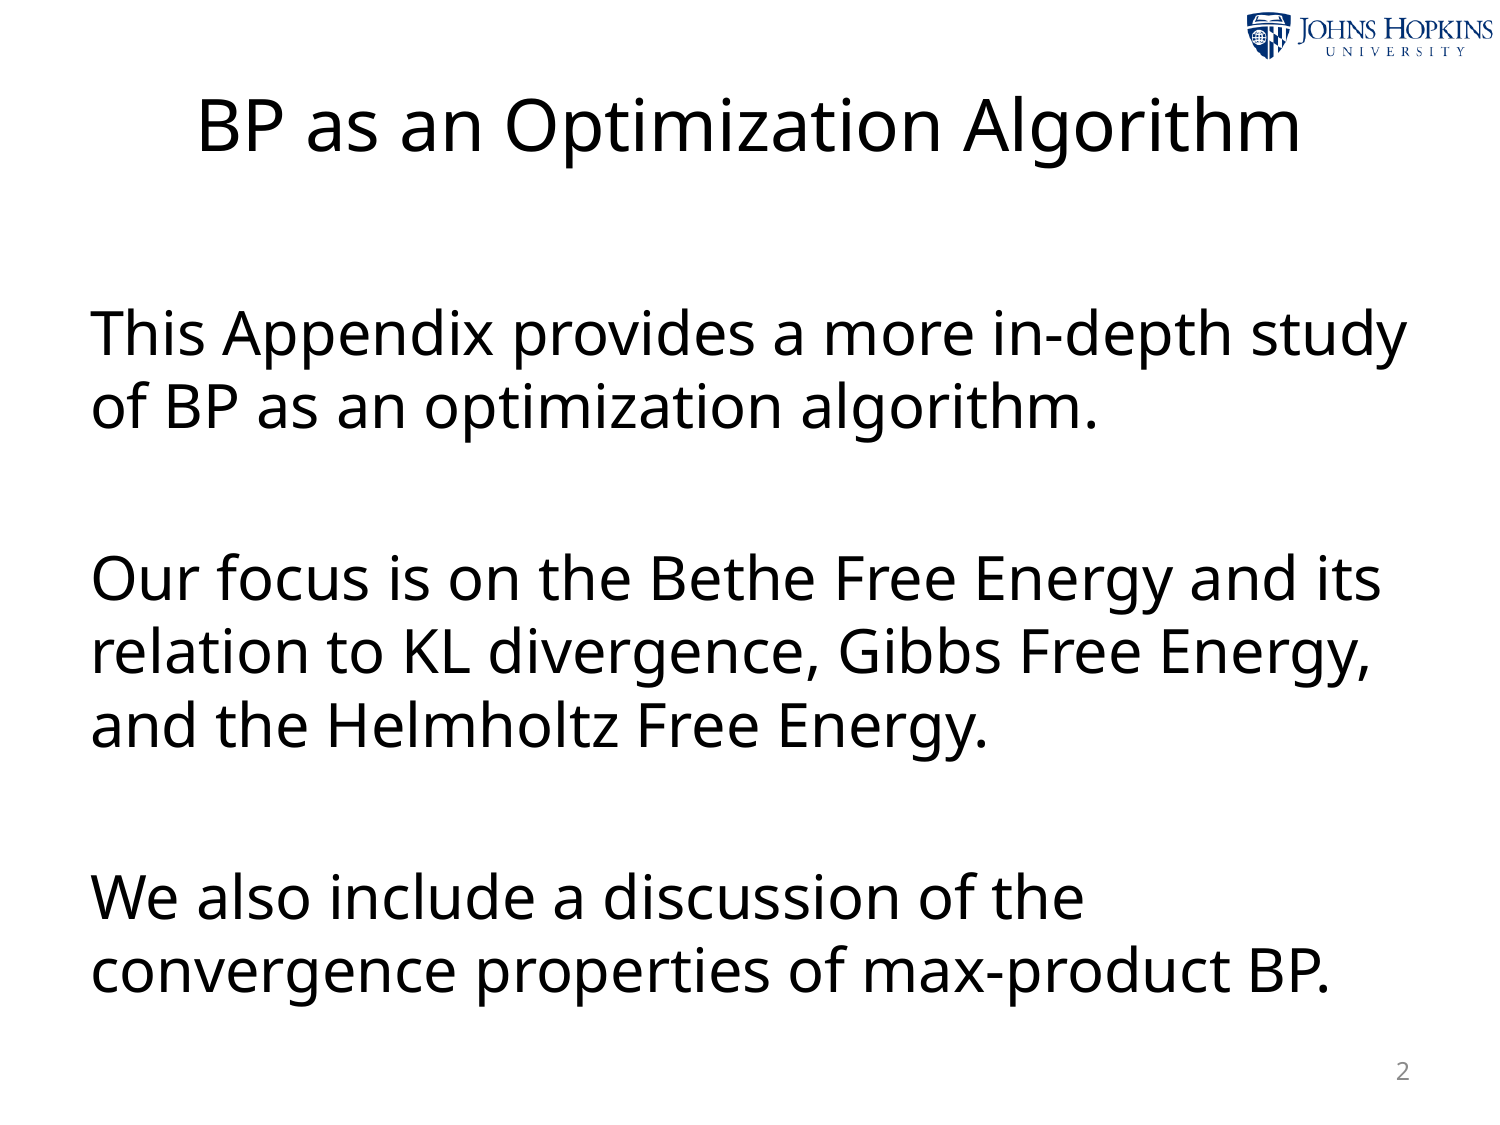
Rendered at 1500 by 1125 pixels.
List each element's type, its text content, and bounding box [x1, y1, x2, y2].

title BP as an Optimization Algorithm [75, 45, 1425, 201]
slide_number 2 [1074, 1042, 1425, 1103]
list This Appendix provides a more in-depth study of BP as an optimization algorithm. Our focus is on the Bethe Free Energy and its relation to KL divergence, Gibbs Free Energy, and the Helmholtz Free Energy. We also include a discussion of the convergence properties of max-product BP. [75, 286, 1425, 1027]
